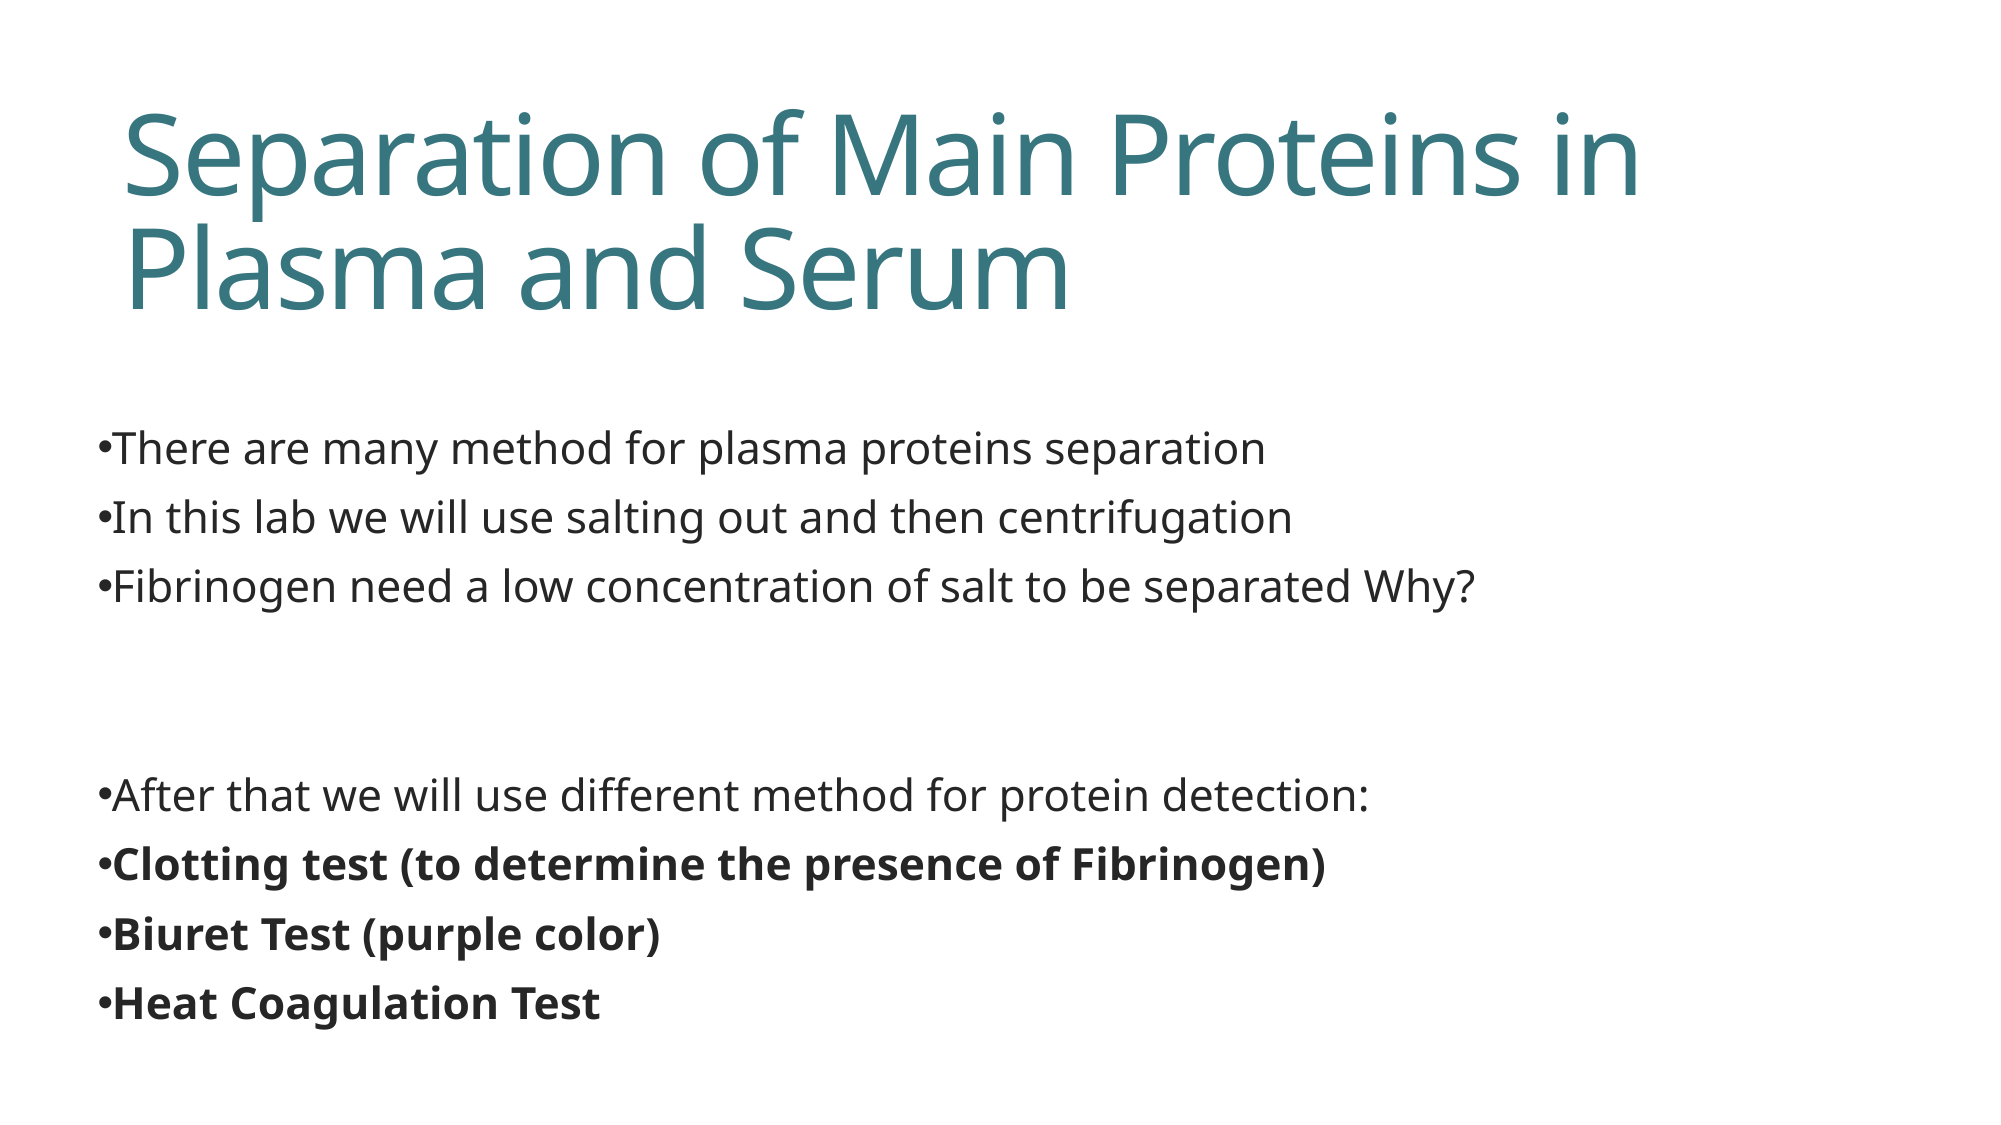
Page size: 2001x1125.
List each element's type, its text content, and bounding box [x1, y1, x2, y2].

list There are many method for plasma proteins separation In this lab we will use salting out and then centrifugation Fibrinogen need a low concentration of salt to be separated Why? After that we will use different method for protein detection: Clotting test (to determine the presence of Fibrinogen) Biuret Test (purple color) Heat Coagulation Test [82, 420, 1847, 1039]
title Separation of Main Proteins in Plasma and Serum [107, 81, 1875, 354]
